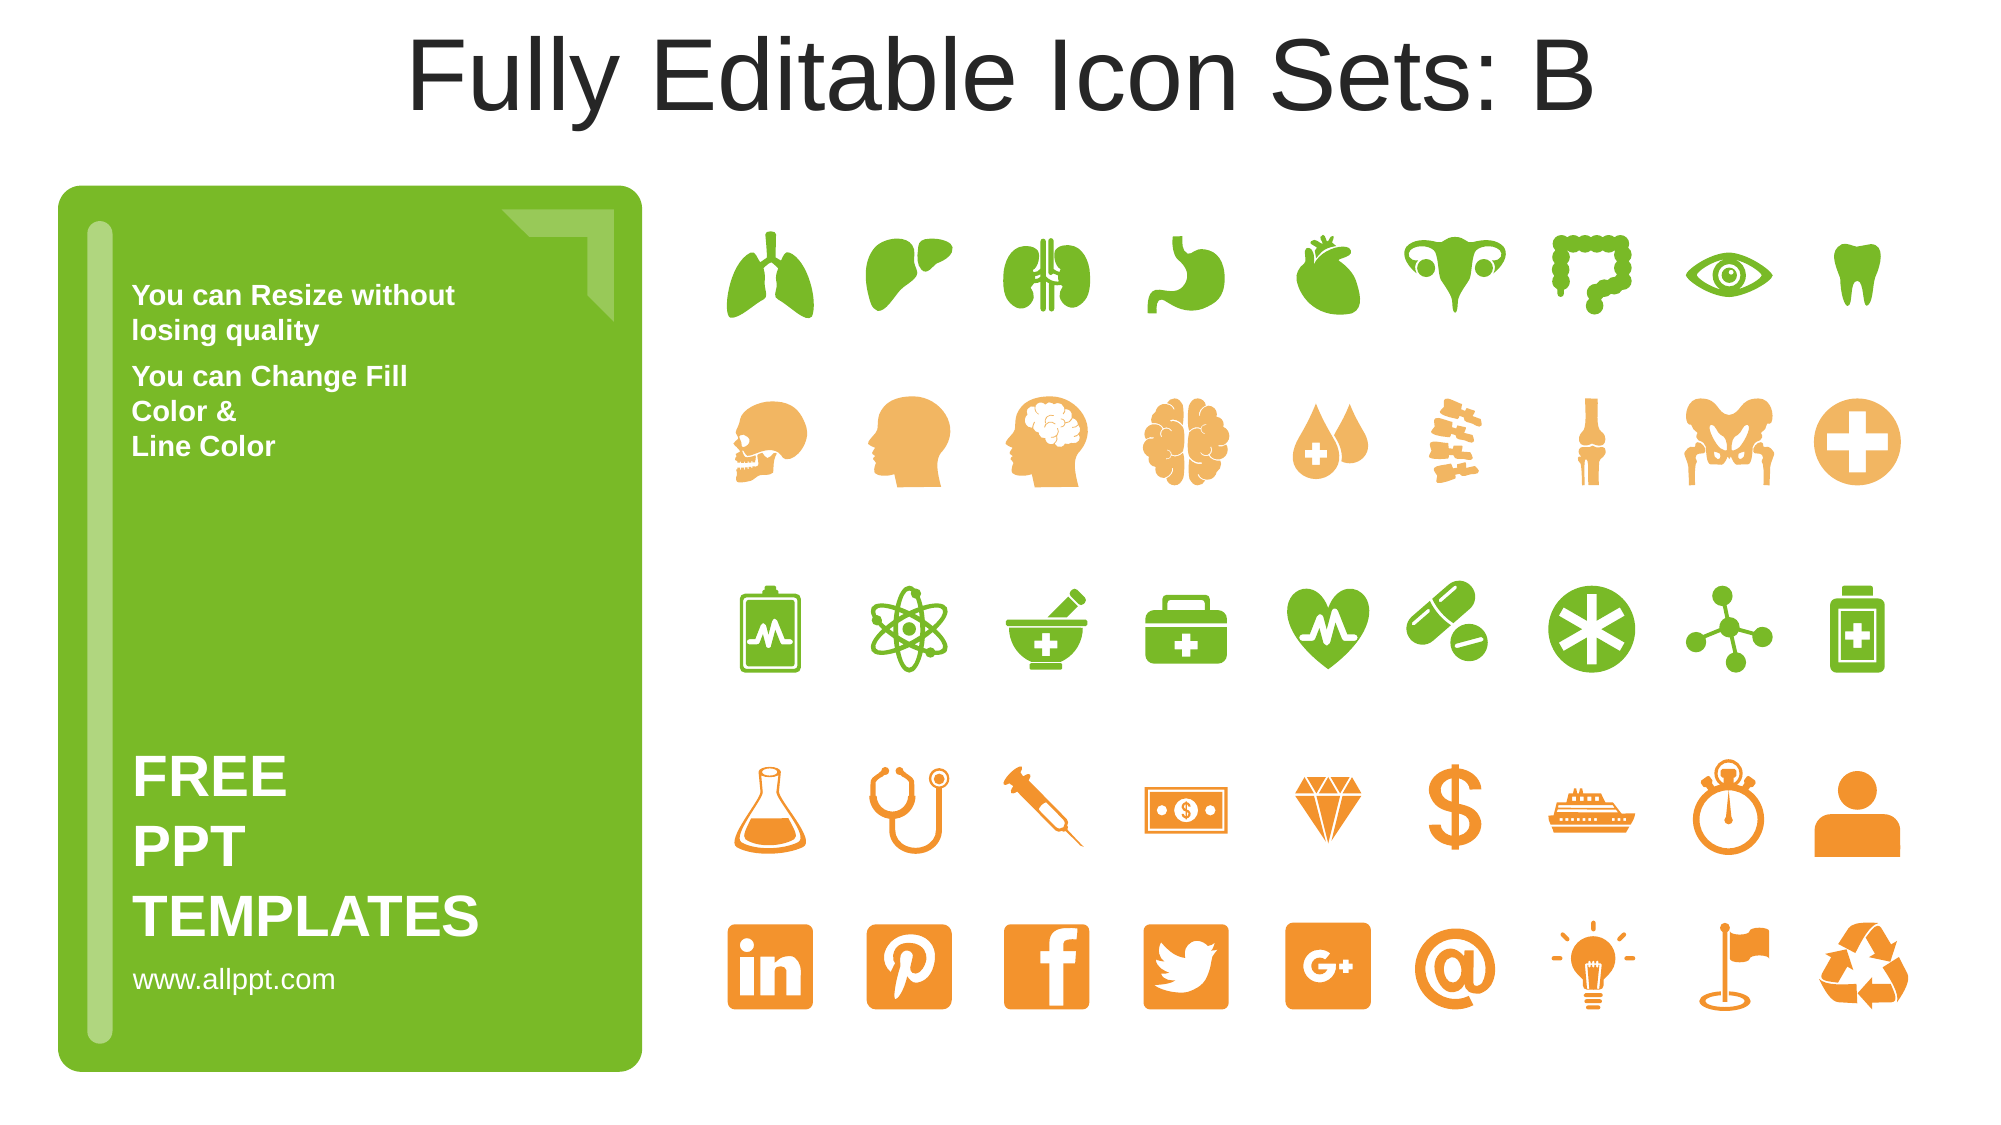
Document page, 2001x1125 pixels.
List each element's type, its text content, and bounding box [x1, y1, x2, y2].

text_box [1449, 622, 1489, 663]
text_box [1836, 769, 1878, 811]
text_box [869, 584, 949, 674]
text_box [1428, 398, 1482, 486]
text_box [1293, 775, 1364, 844]
text_box [1144, 593, 1228, 625]
text_box [1559, 931, 1571, 943]
text_box [1569, 935, 1617, 1011]
text_box [1004, 587, 1089, 671]
text_box [1405, 579, 1477, 646]
text_box [726, 923, 814, 1011]
text_box [1003, 923, 1091, 1011]
text_box [1284, 921, 1372, 1011]
text_box [1590, 919, 1597, 933]
text_box [1623, 955, 1637, 962]
text_box [1413, 927, 1497, 1011]
list Fully Editable Icon Sets: B [53, 20, 1952, 140]
text_box [1547, 584, 1637, 674]
text_box [865, 923, 953, 1011]
text_box [1146, 235, 1226, 315]
text_box [1698, 921, 1771, 1012]
text_box [1812, 397, 1902, 487]
text_box [1144, 626, 1228, 665]
text_box [1002, 765, 1085, 848]
text_box [1684, 251, 1775, 299]
text_box [1141, 397, 1231, 487]
text_box [1616, 931, 1628, 943]
text_box [1813, 813, 1902, 858]
text_box [1403, 235, 1507, 316]
text_box [1002, 237, 1092, 313]
text_box [1684, 584, 1774, 674]
text_box [1576, 397, 1607, 487]
text_box [733, 765, 808, 855]
text_box [1691, 758, 1766, 856]
text_box [738, 584, 802, 674]
text_box [864, 237, 954, 312]
text_box [1547, 787, 1637, 834]
text_box [1144, 786, 1229, 835]
text_box [1291, 400, 1370, 481]
text_box [1295, 233, 1362, 316]
text_box [1142, 923, 1230, 1011]
text_box [1550, 233, 1633, 316]
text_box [868, 396, 951, 488]
text_box [1829, 584, 1886, 674]
text_box [1550, 955, 1564, 962]
text_box [1833, 242, 1882, 308]
text_box [1818, 921, 1910, 1013]
text_box [725, 230, 815, 320]
text_box [1004, 395, 1089, 489]
text_box [1427, 763, 1483, 851]
text_box [1683, 397, 1776, 487]
text_box [868, 765, 951, 855]
text_box [732, 400, 809, 484]
text_box [1286, 587, 1371, 671]
